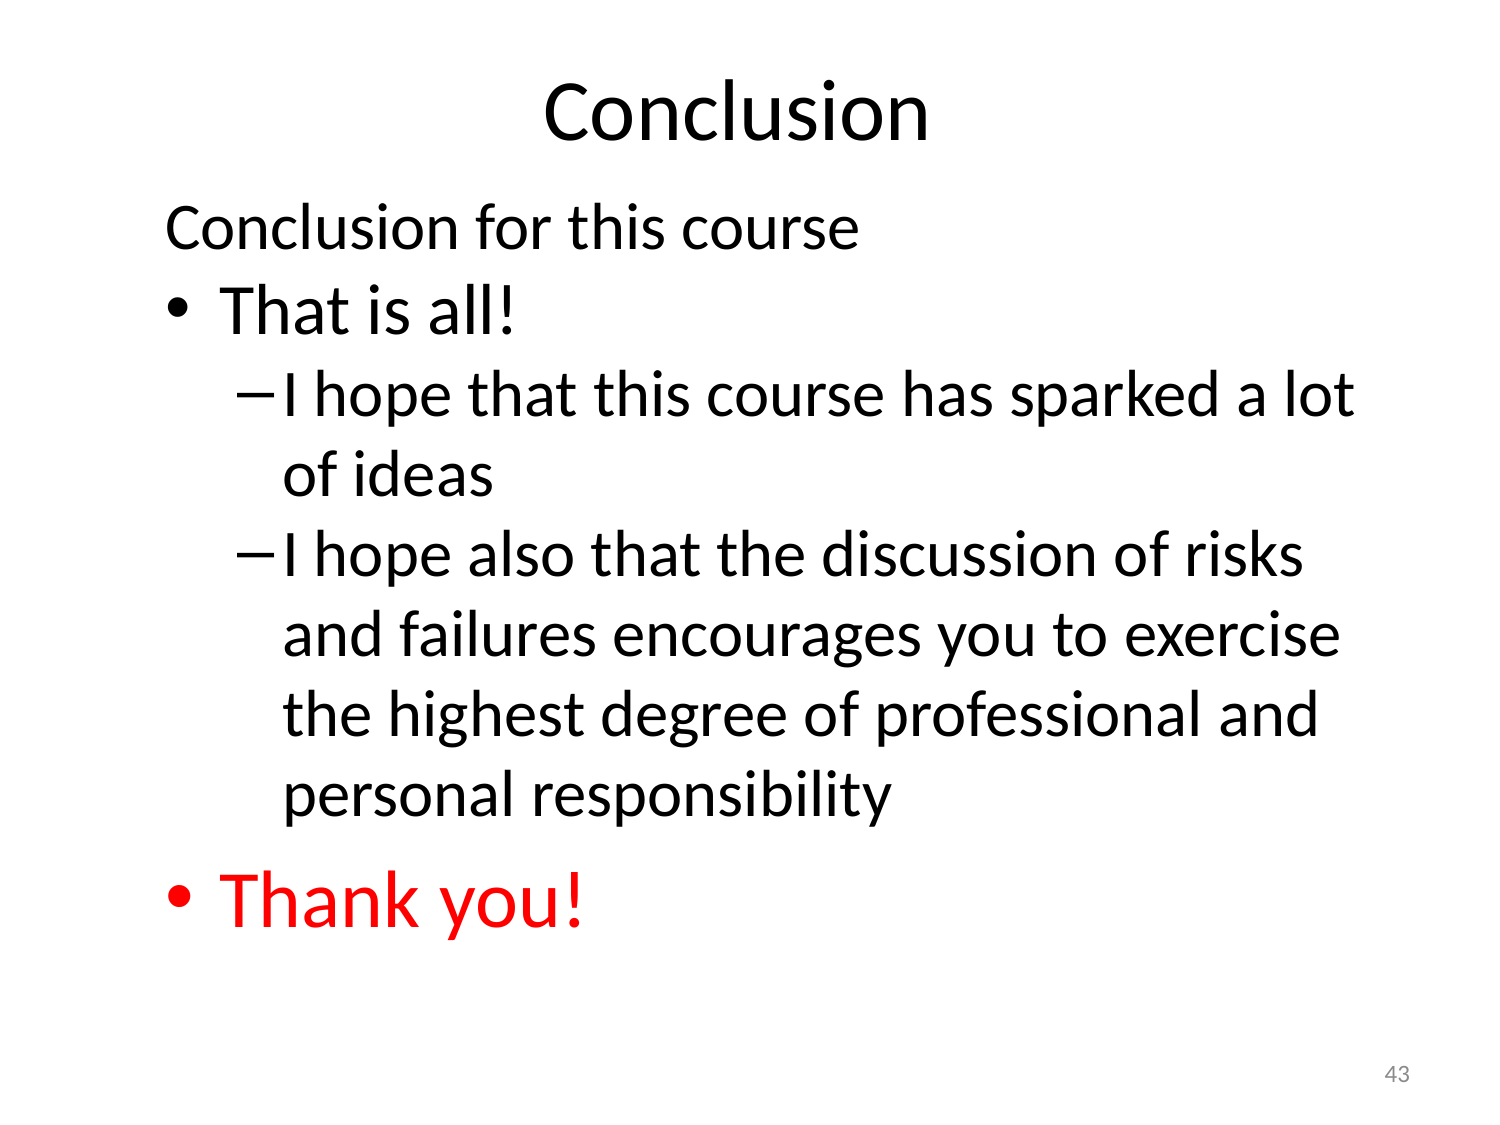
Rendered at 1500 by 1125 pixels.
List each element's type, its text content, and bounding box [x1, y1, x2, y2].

title Conclusion [50, 45, 1425, 166]
slide_number 43 [1074, 1042, 1425, 1103]
list Conclusion for this course That is all! I hope that this course has sparked a lot of ideas I hope also that the discussion of risks and failures encourages you to exercise the highest degree of professional and personal responsibility Thank you! [150, 174, 1425, 960]
